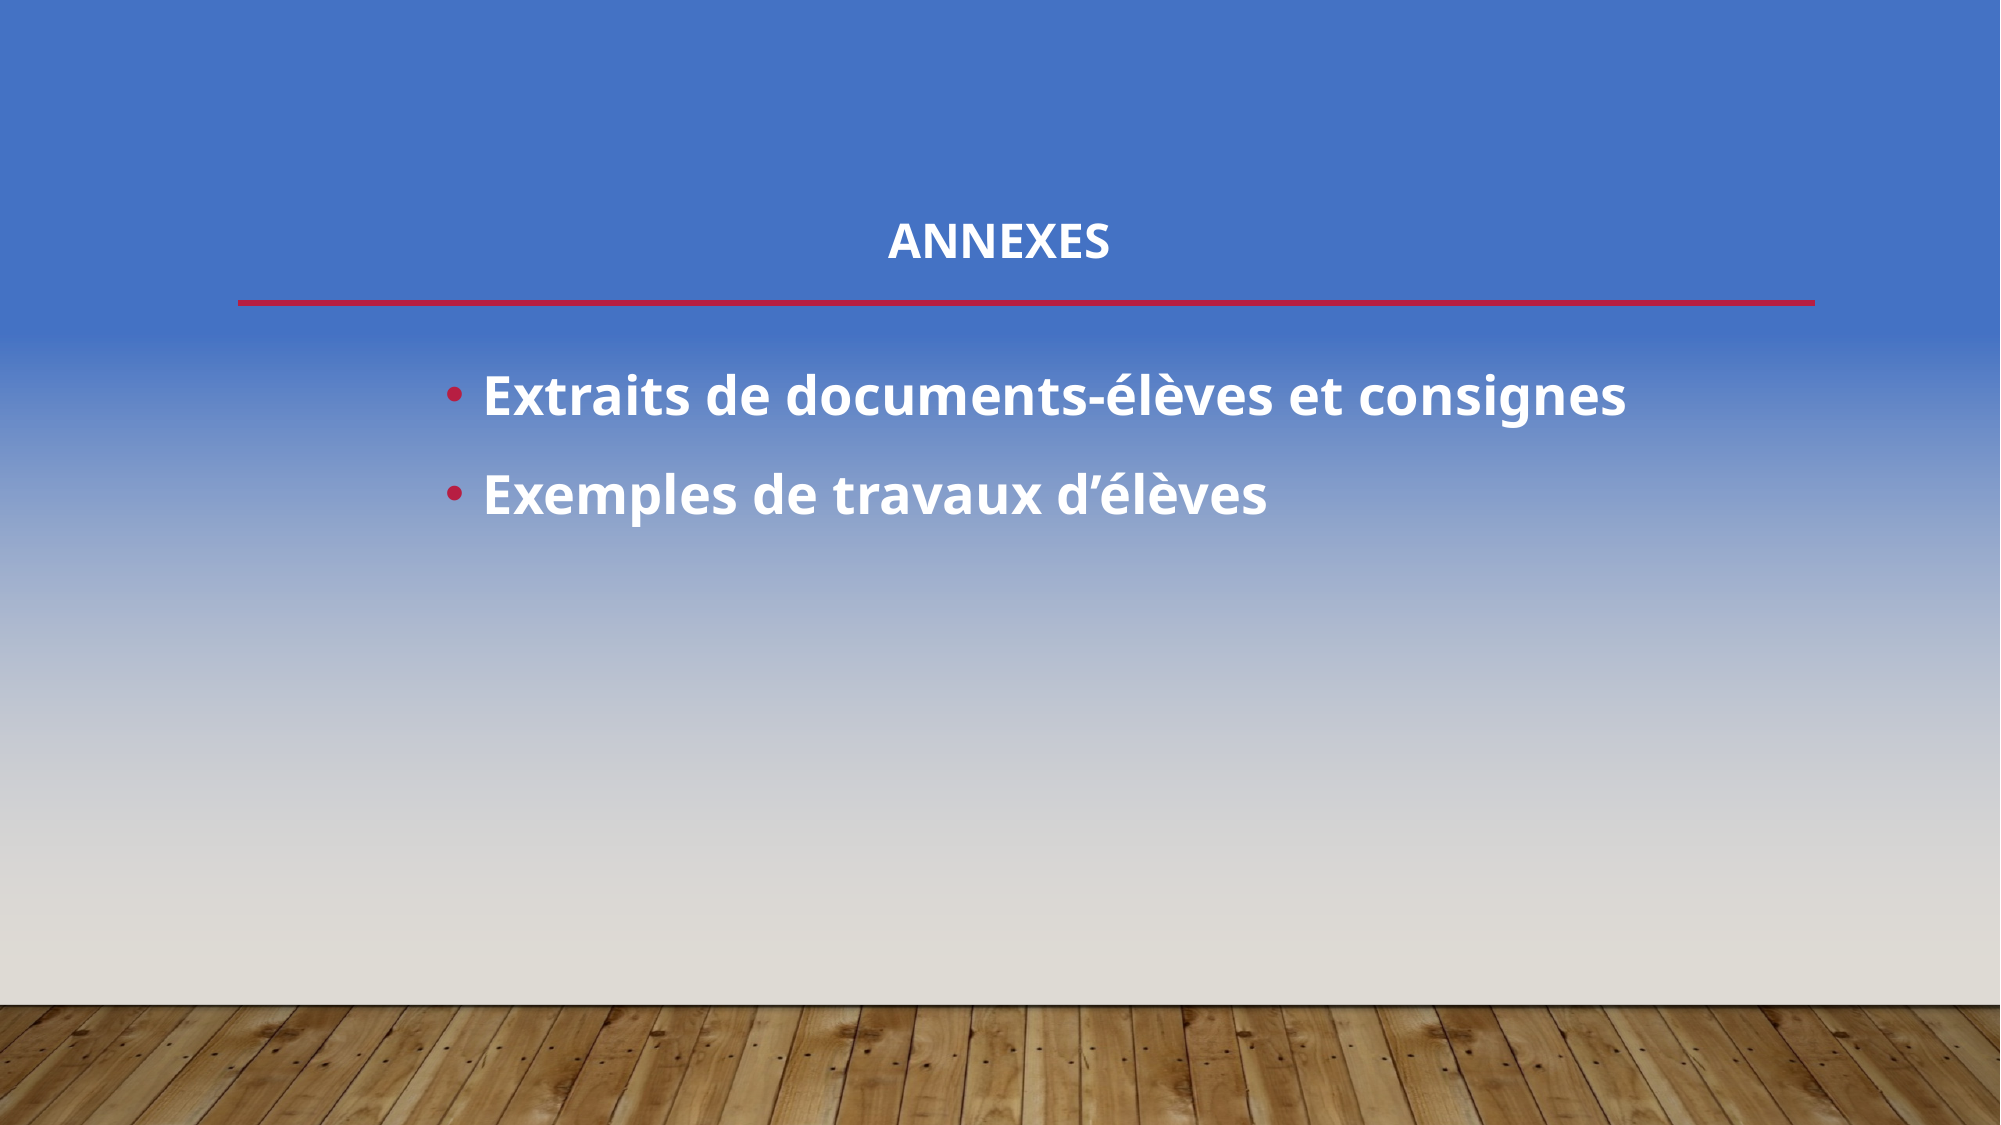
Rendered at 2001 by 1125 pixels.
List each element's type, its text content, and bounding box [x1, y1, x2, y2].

list Extraits de documents-élèves et consignes Exemples de travaux d’élèves [430, 341, 1760, 628]
picture [0, 1005, 2000, 1125]
title ANNEXES [0, 209, 2000, 306]
